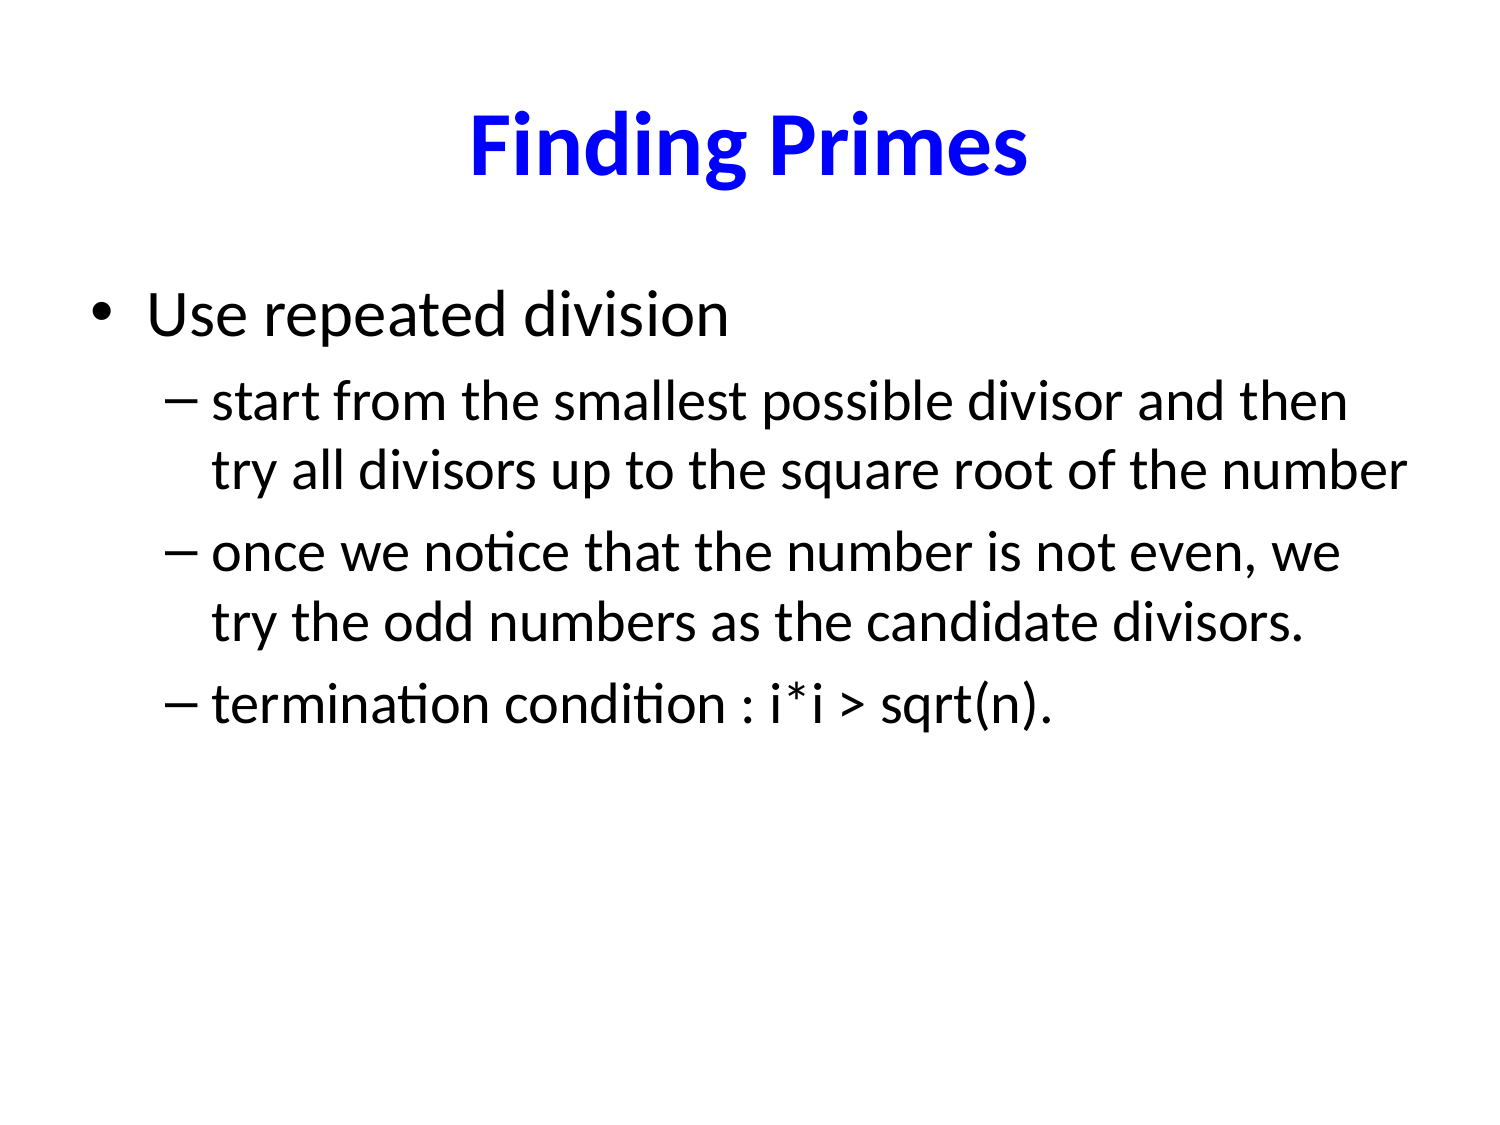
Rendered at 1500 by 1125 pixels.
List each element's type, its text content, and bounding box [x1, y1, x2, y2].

list Use repeated division start from the smallest possible divisor and then try all divisors up to the square root of the number once we notice that the number is not even, we try the odd numbers as the candidate divisors. termination condition : i*i > sqrt(n). [75, 262, 1425, 1005]
title Finding Primes [75, 45, 1425, 233]
